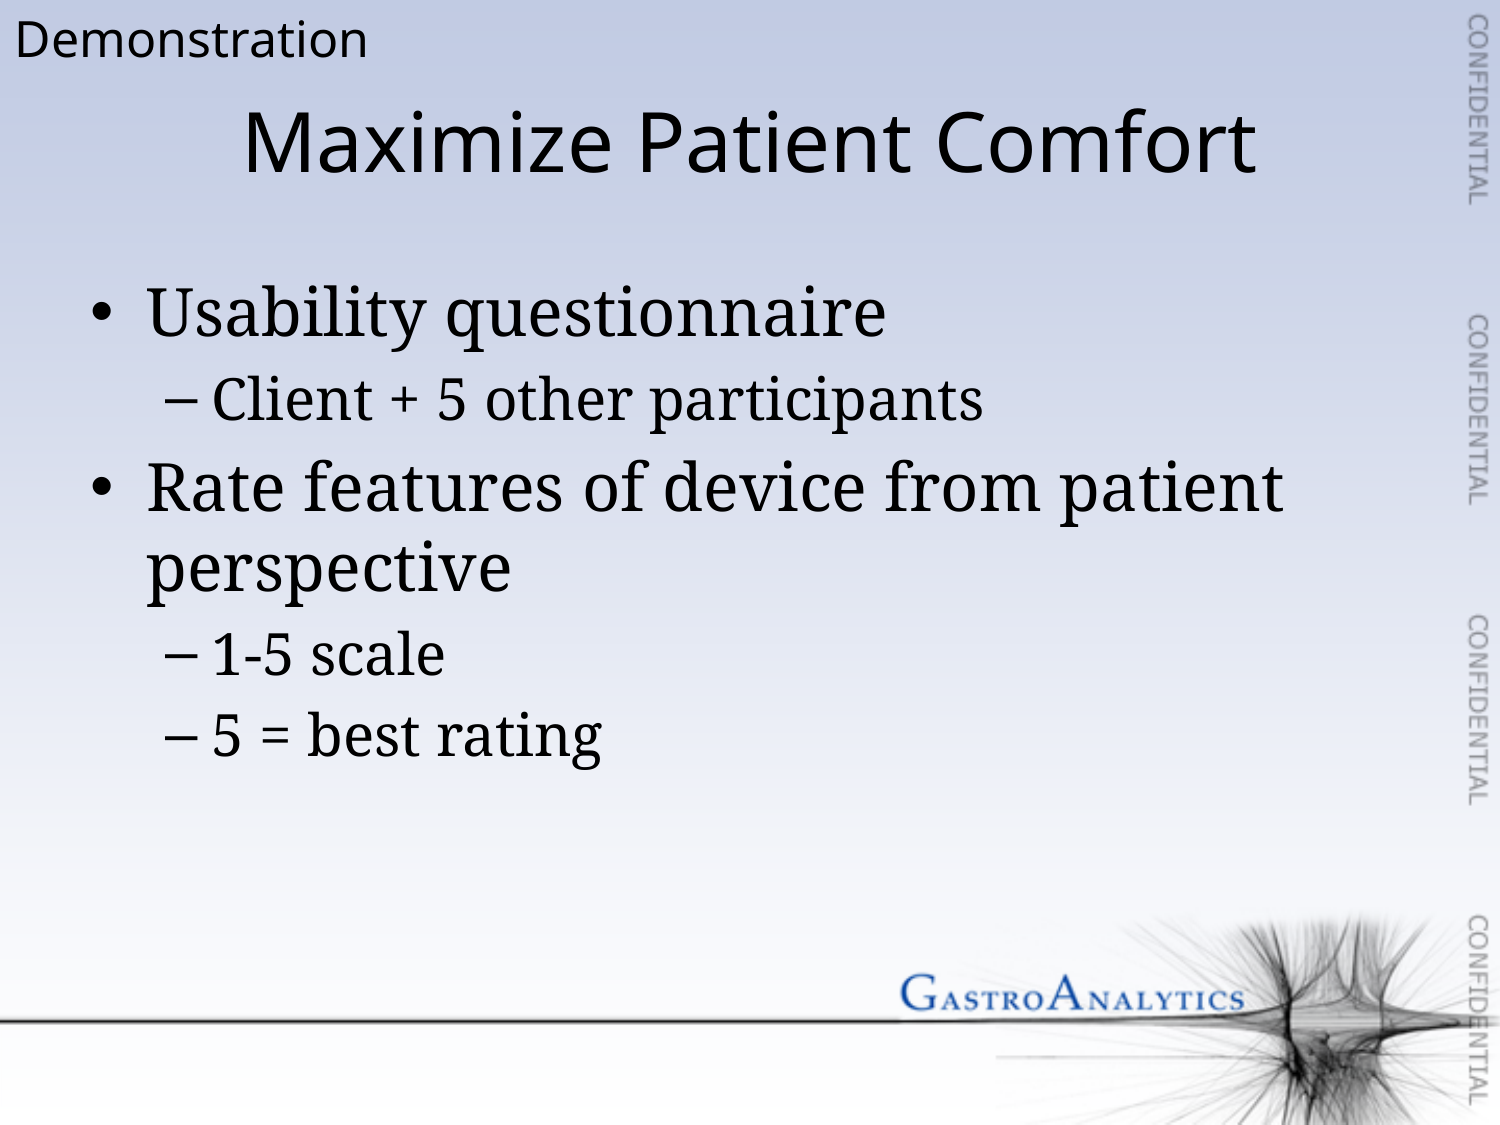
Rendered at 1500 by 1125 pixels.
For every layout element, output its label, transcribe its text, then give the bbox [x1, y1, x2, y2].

text_box Demonstration [0, 0, 438, 75]
picture [0, 0, 1500, 1125]
title Maximize Patient Comfort [75, 45, 1425, 233]
list Usability questionnaire Client + 5 other participants Rate features of device from patient perspective 1-5 scale 5 = best rating [75, 262, 1425, 1005]
